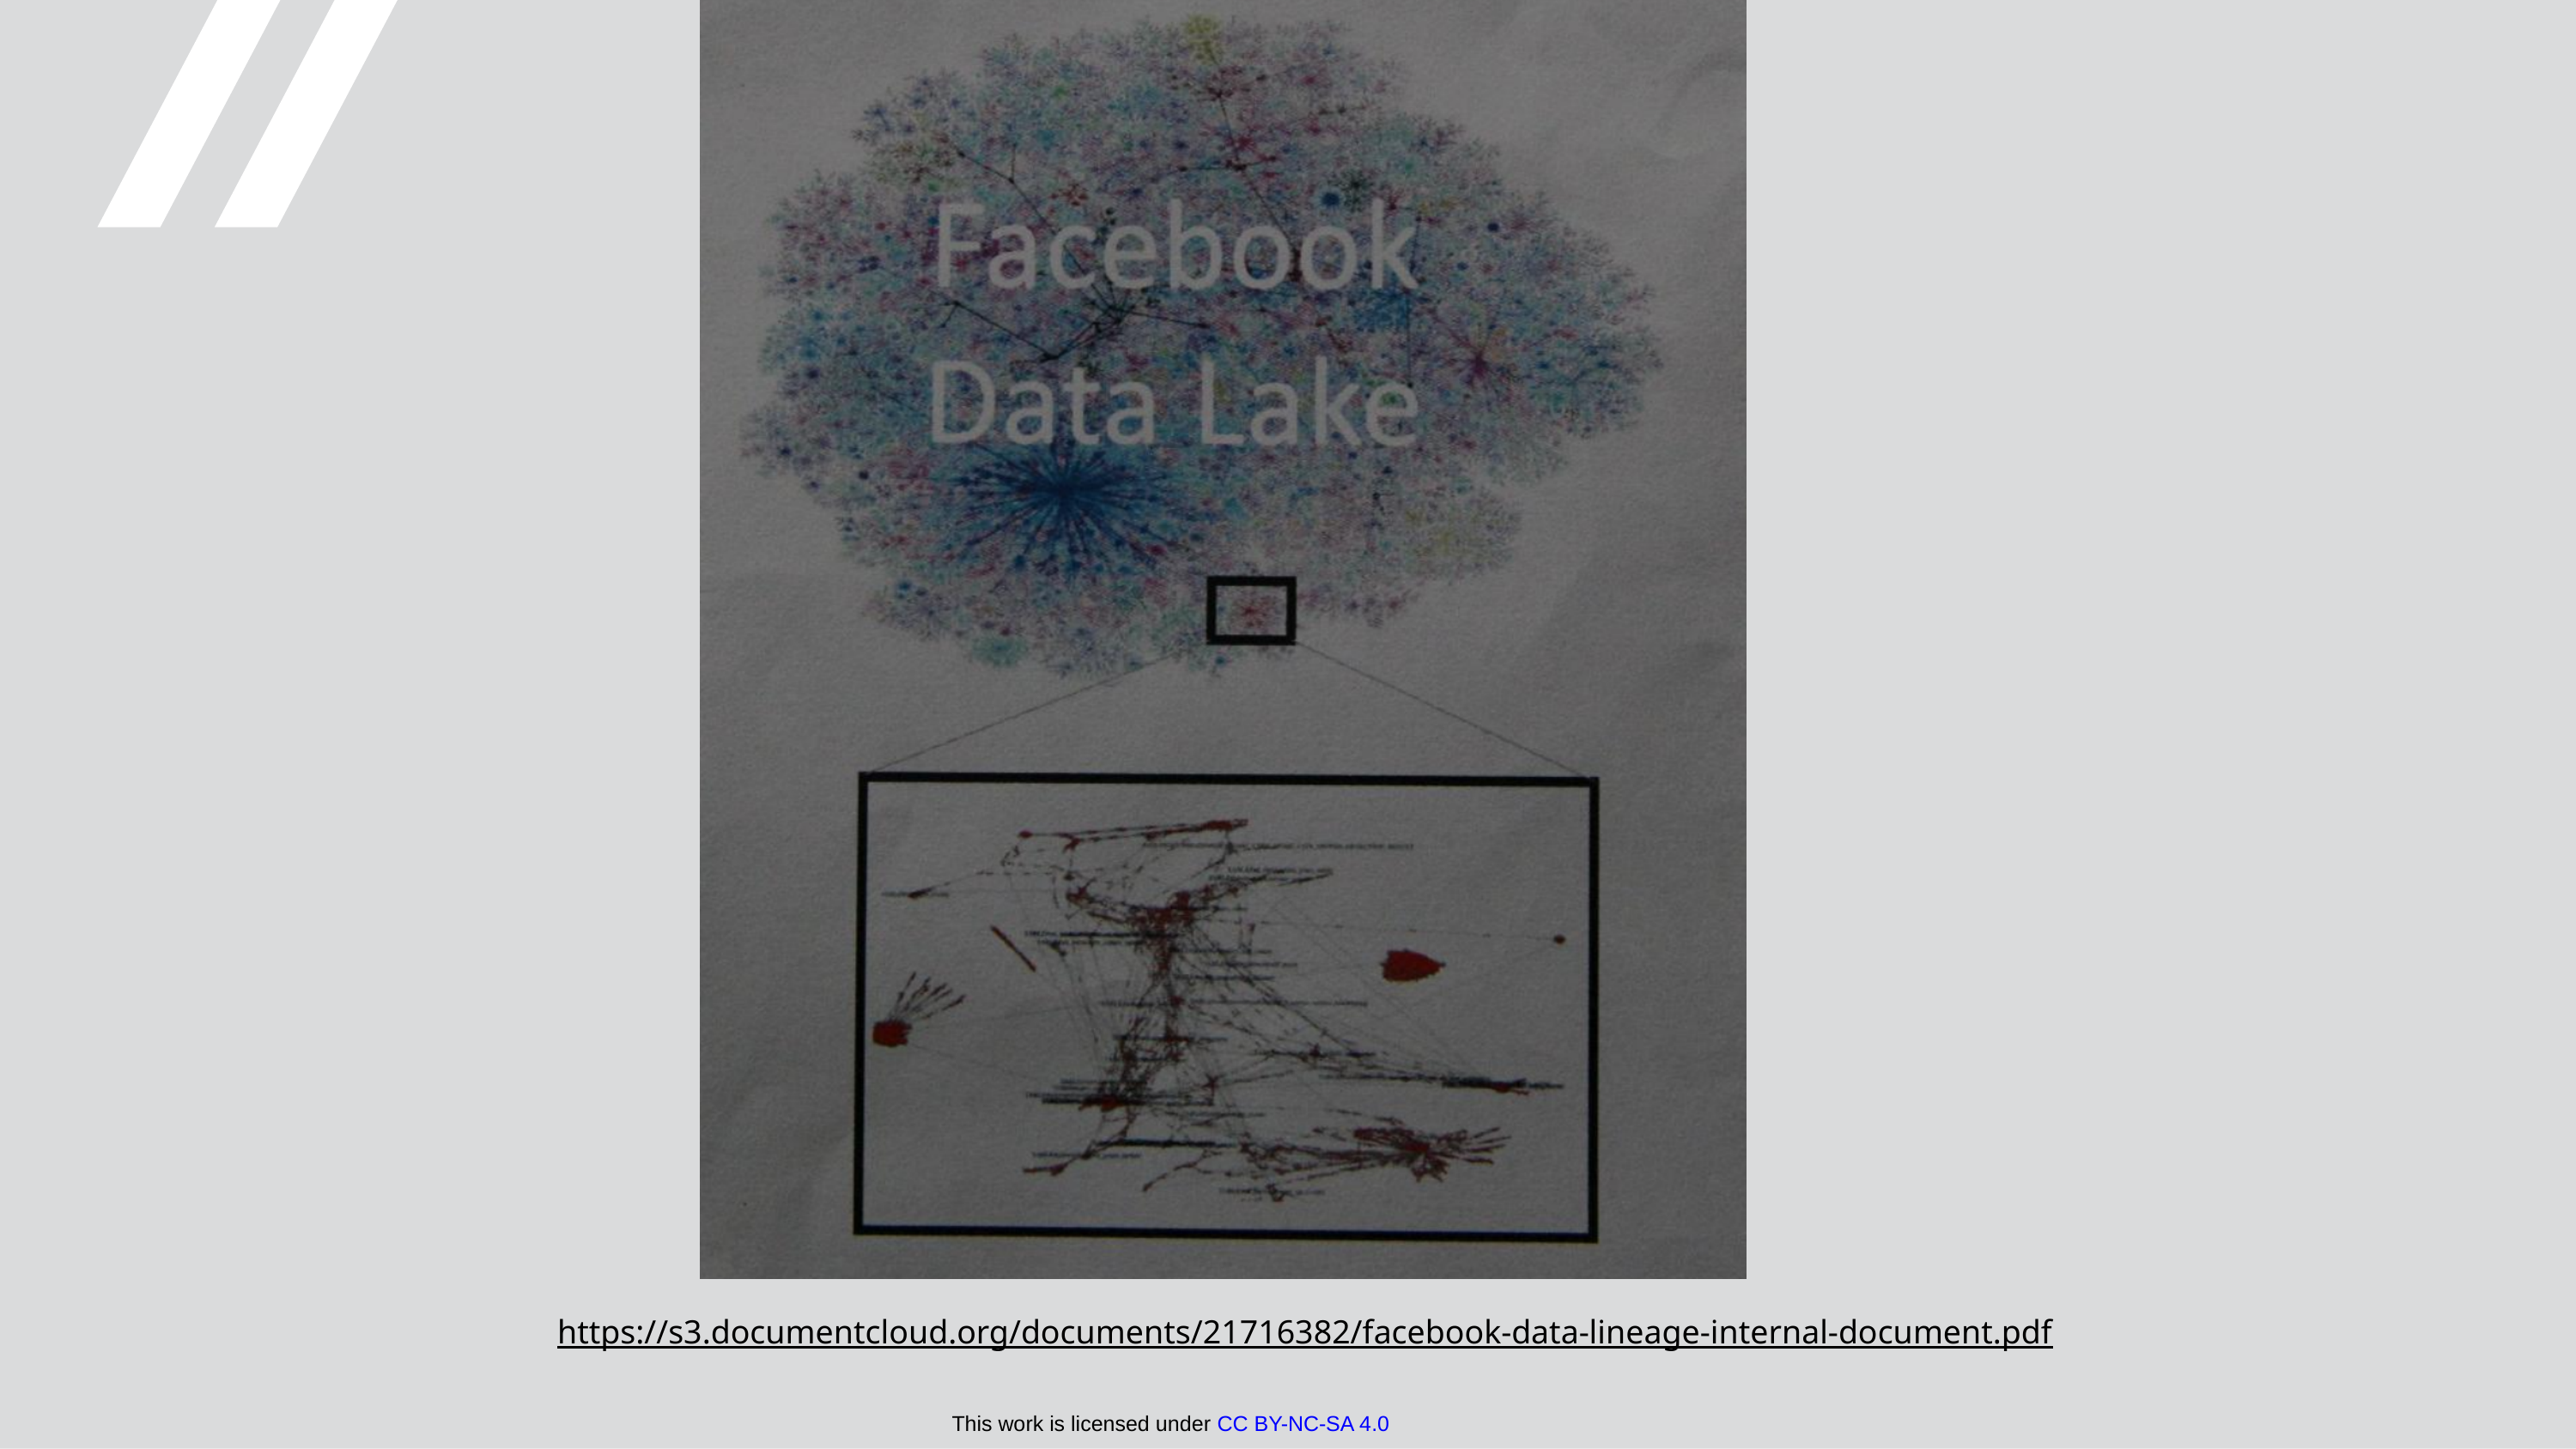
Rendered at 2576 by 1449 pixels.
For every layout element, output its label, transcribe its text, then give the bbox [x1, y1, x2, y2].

text_box https://s3.documentcloud.org/documents/21716382/facebook-data-lineage-internal-document.pdf [544, 1305, 2576, 1362]
picture [700, 0, 1747, 1280]
